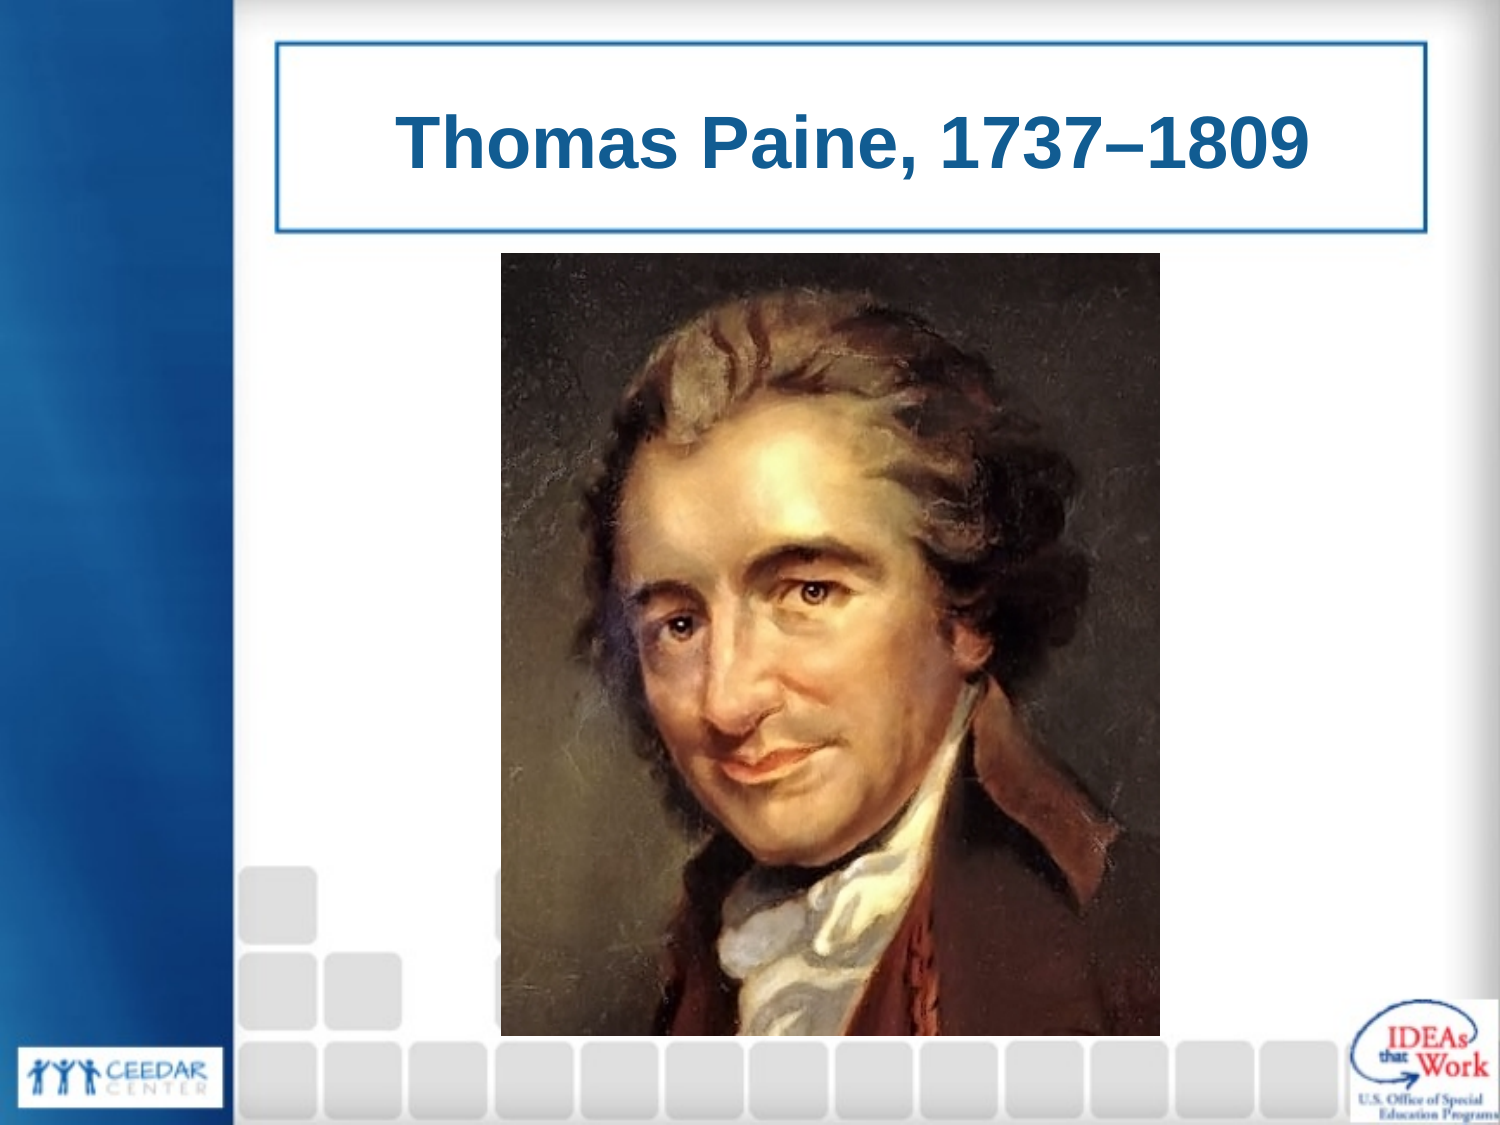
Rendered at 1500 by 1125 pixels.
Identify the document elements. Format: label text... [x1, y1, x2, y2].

title Thomas Paine, 1737–1809 [283, 57, 1424, 220]
picture [0, 0, 1500, 1125]
